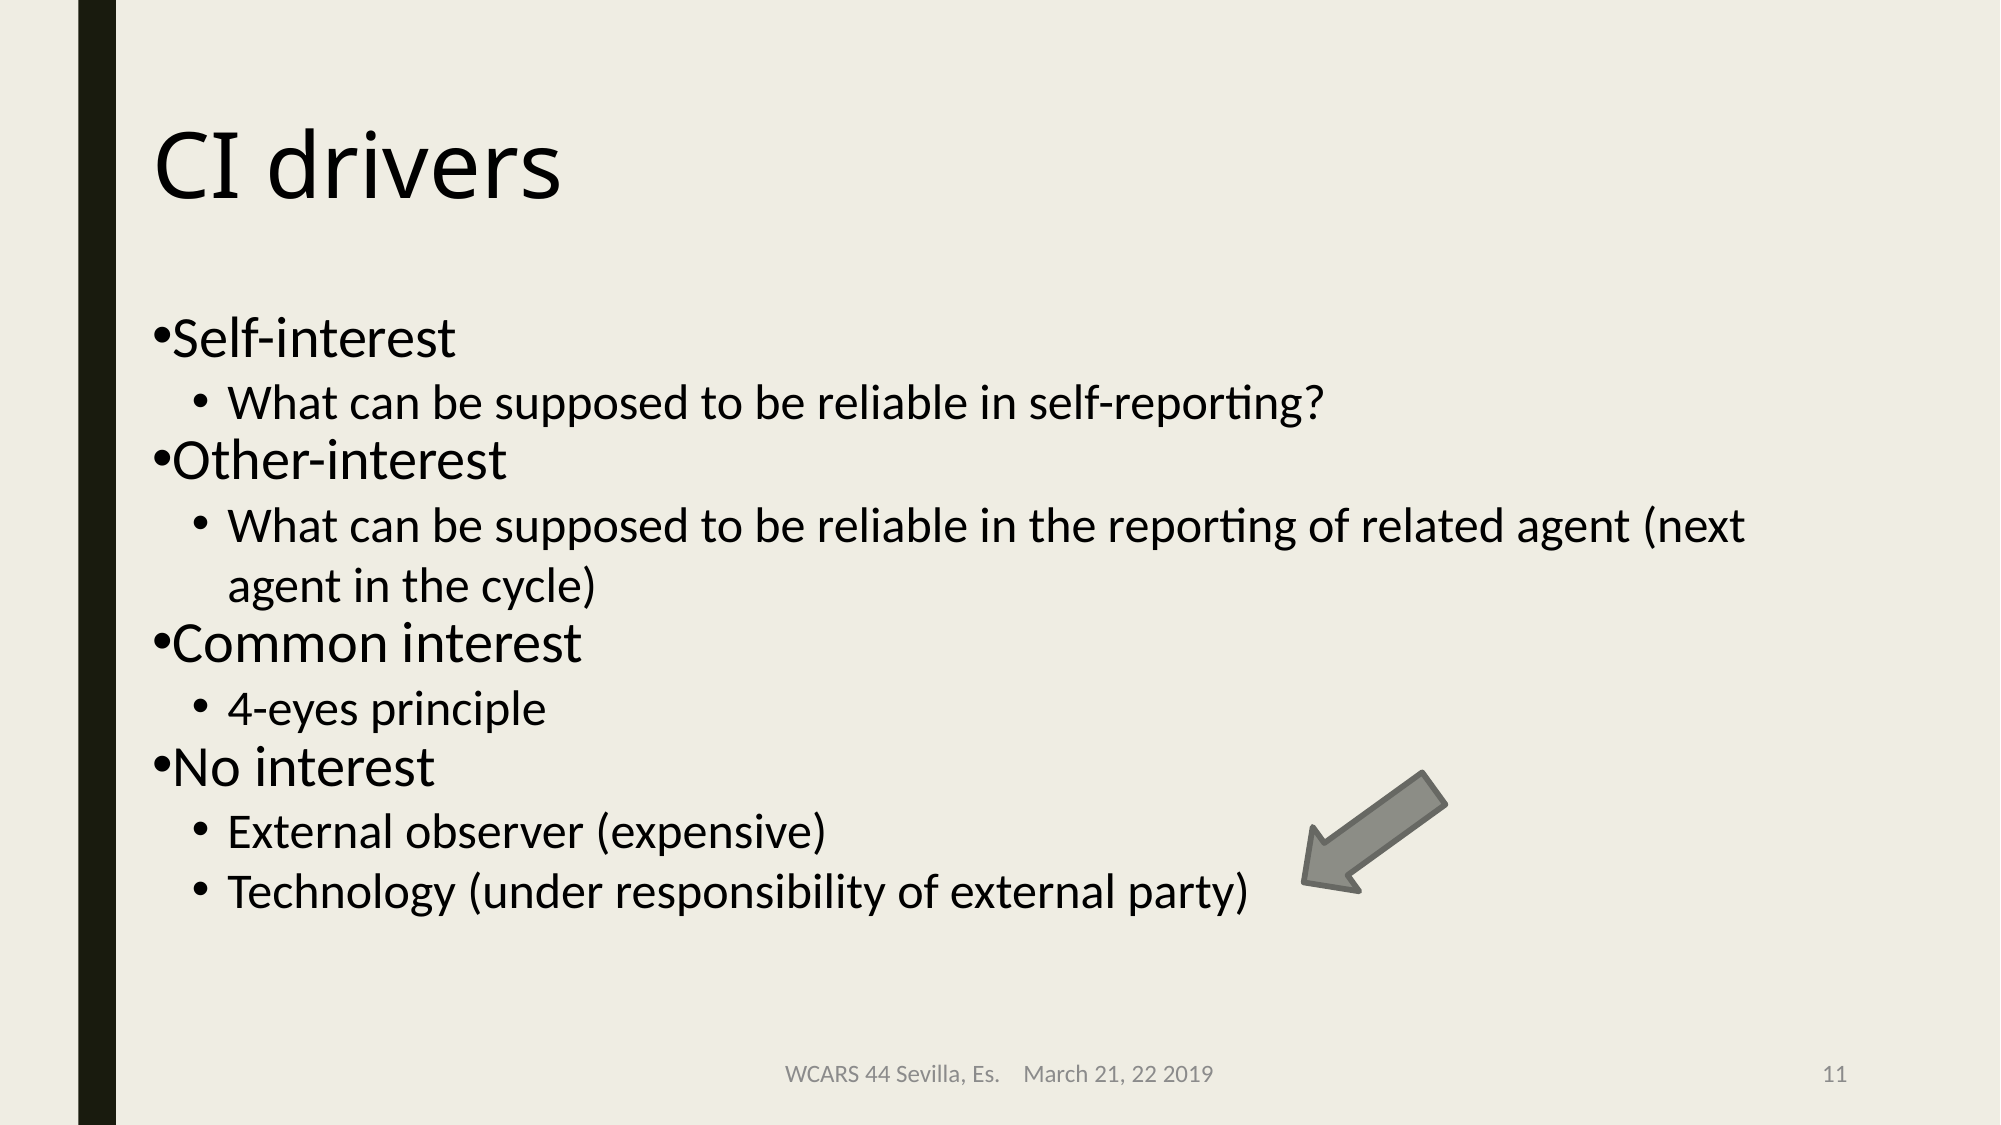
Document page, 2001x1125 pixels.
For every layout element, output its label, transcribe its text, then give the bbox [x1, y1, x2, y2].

text_box 11 [1412, 1042, 1863, 1103]
text_box [1300, 769, 1449, 895]
text_box WCARS 44 Sevilla, Es. March 21, 22 2019 [662, 1042, 1338, 1103]
text_box CI drivers [137, 59, 1863, 278]
text_box Self-interest What can be supposed to be reliable in self-reporting? Other-interest What can be supposed to be reliable in the reporting of related agent (next agent in the cycle) Common interest 4-eyes principle No interest External observer (expensive) Technology (under responsibility of external party) [137, 299, 1863, 1014]
